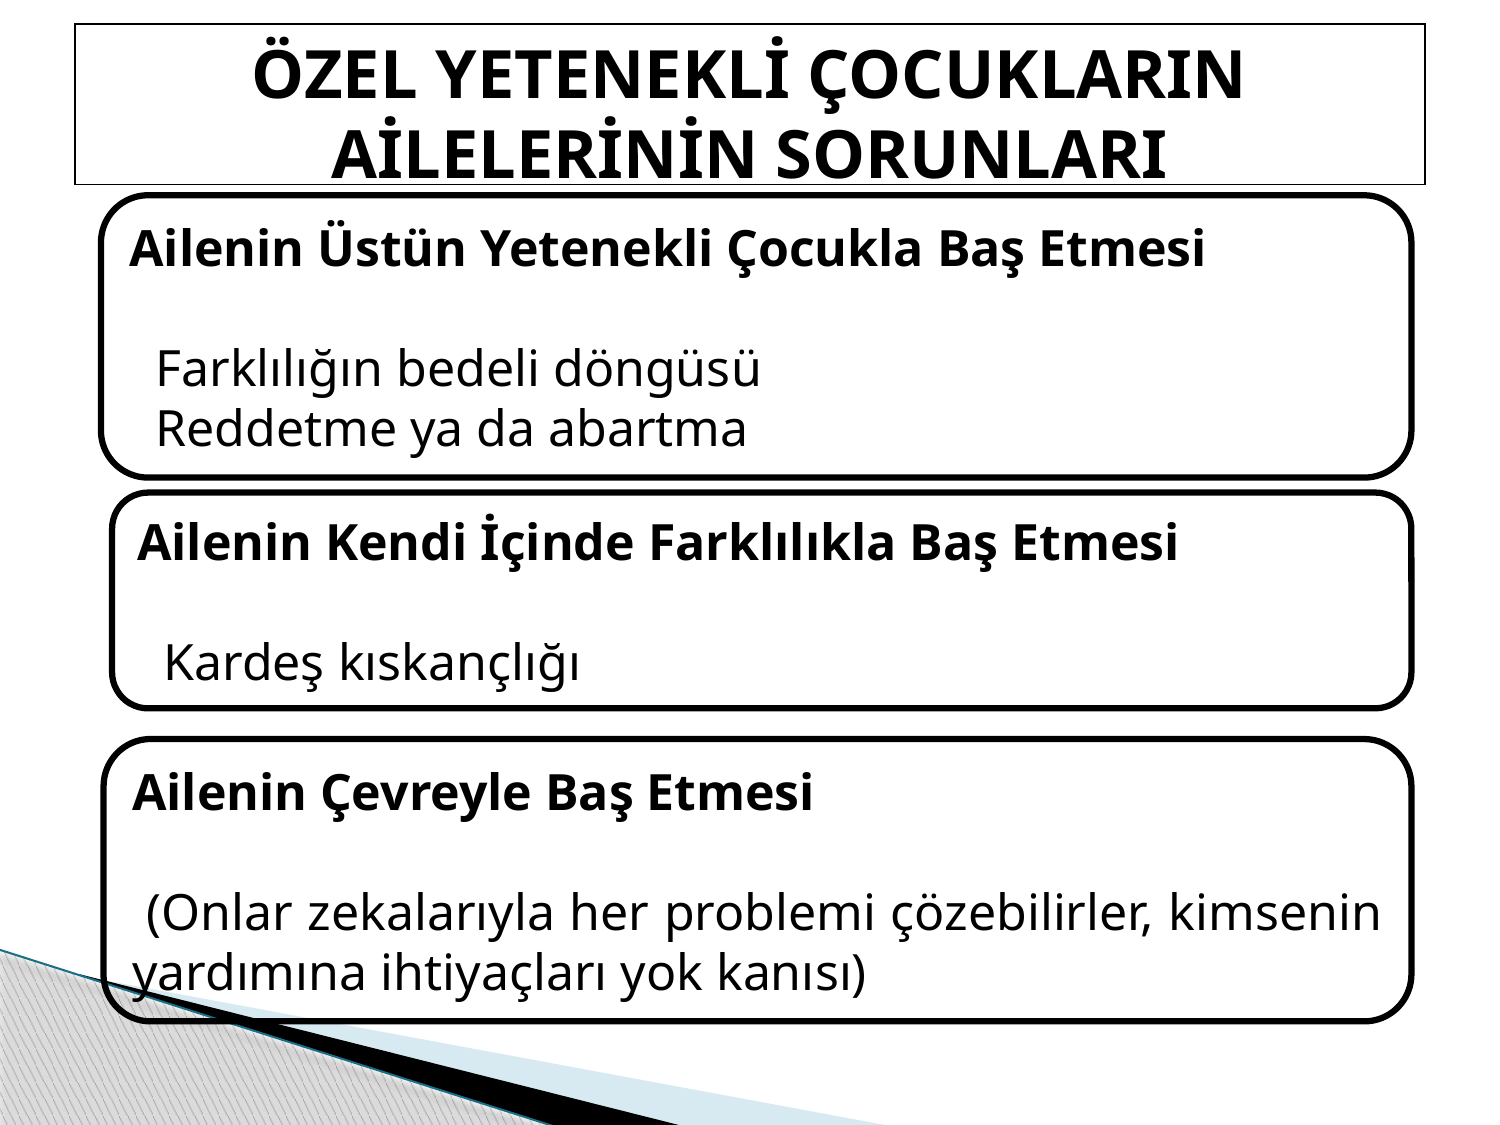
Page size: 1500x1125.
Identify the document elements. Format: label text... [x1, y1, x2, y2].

text_box Ailenin Kendi İçinde Farklılıkla Baş Etmesi Kardeş kıskançlığı [112, 492, 1412, 709]
text_box Ailenin Üstün Yetenekli Çocukla Baş Etmesi Farklılığın bedeli döngüsü Reddetme ya da abartma [100, 195, 1412, 478]
text_box Ailenin Çevreyle Baş Etmesi (Onlar zekalarıyla her problemi çözebilirler, kimsenin yardımına ihtiyaçları yok kanısı) [103, 739, 1412, 1022]
text_box ÖZEL YETENEKLİ ÇOCUKLARIN AİLELERİNİN SORUNLARI [74, 24, 1425, 185]
